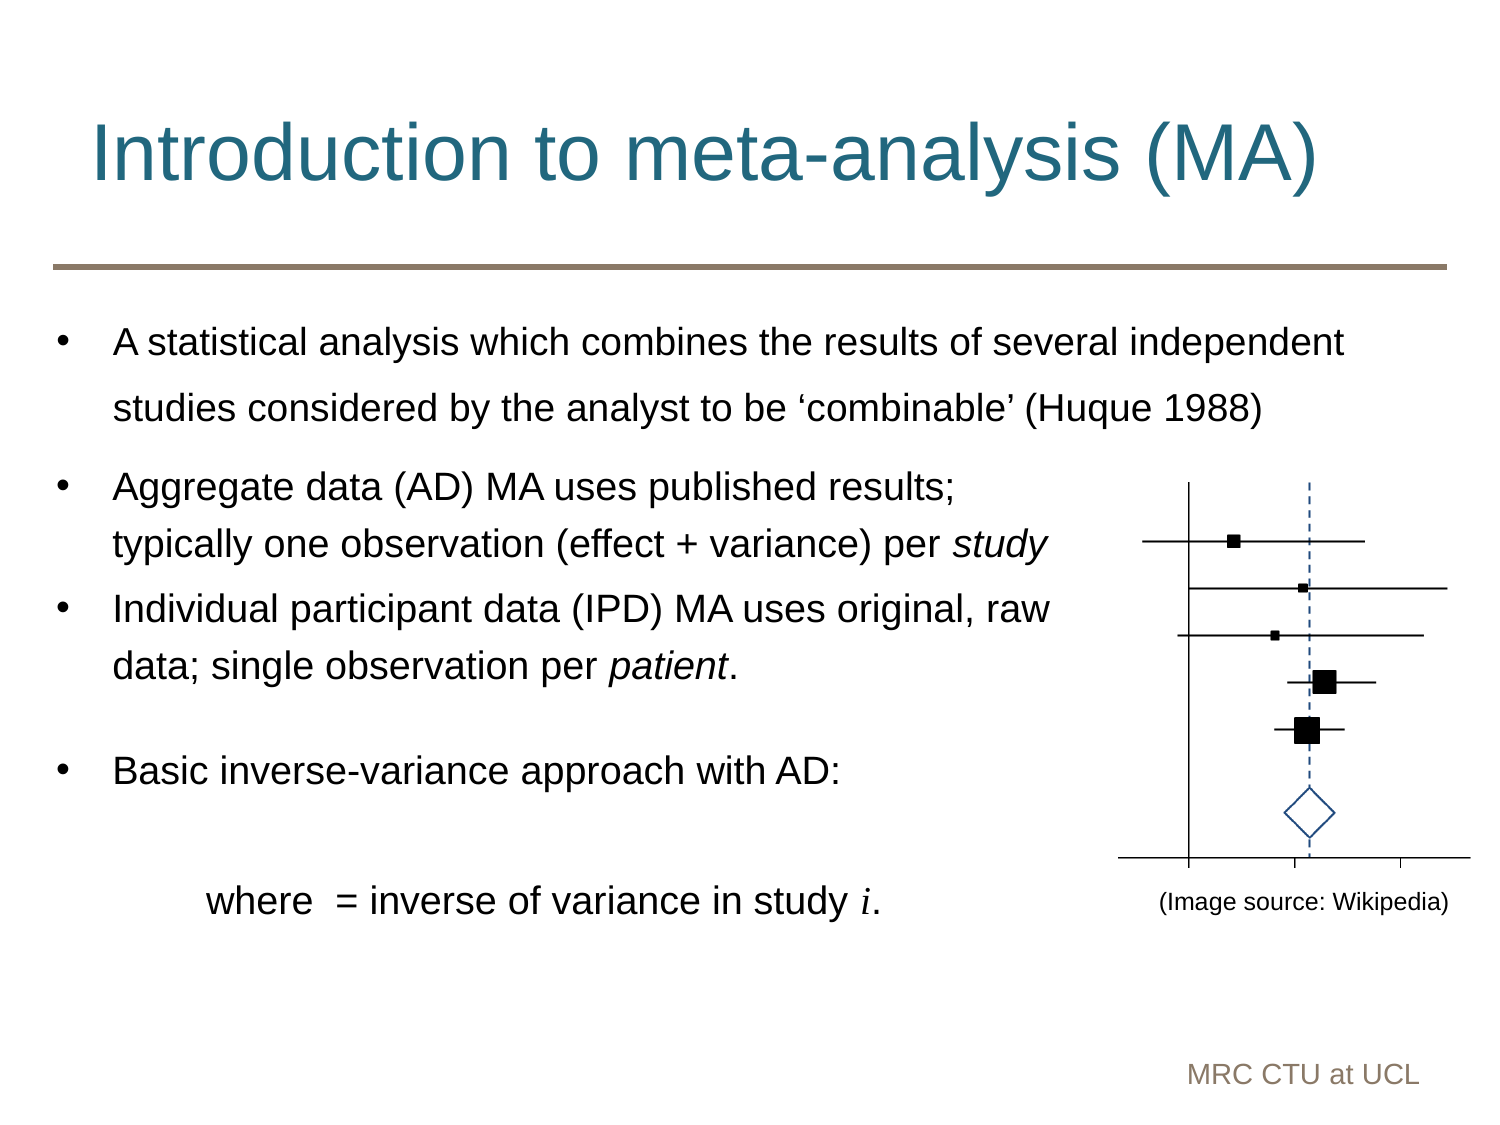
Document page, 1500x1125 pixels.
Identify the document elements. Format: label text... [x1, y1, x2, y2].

list A statistical analysis which combines the results of several independent studies considered by the analyst to be ‘combinable’ (Huque 1988) [41, 290, 1400, 480]
picture [1099, 461, 1483, 868]
title Introduction to meta-analysis (MA) [75, 54, 1425, 243]
text_box (Image source: Wikipedia) [1144, 878, 1486, 924]
